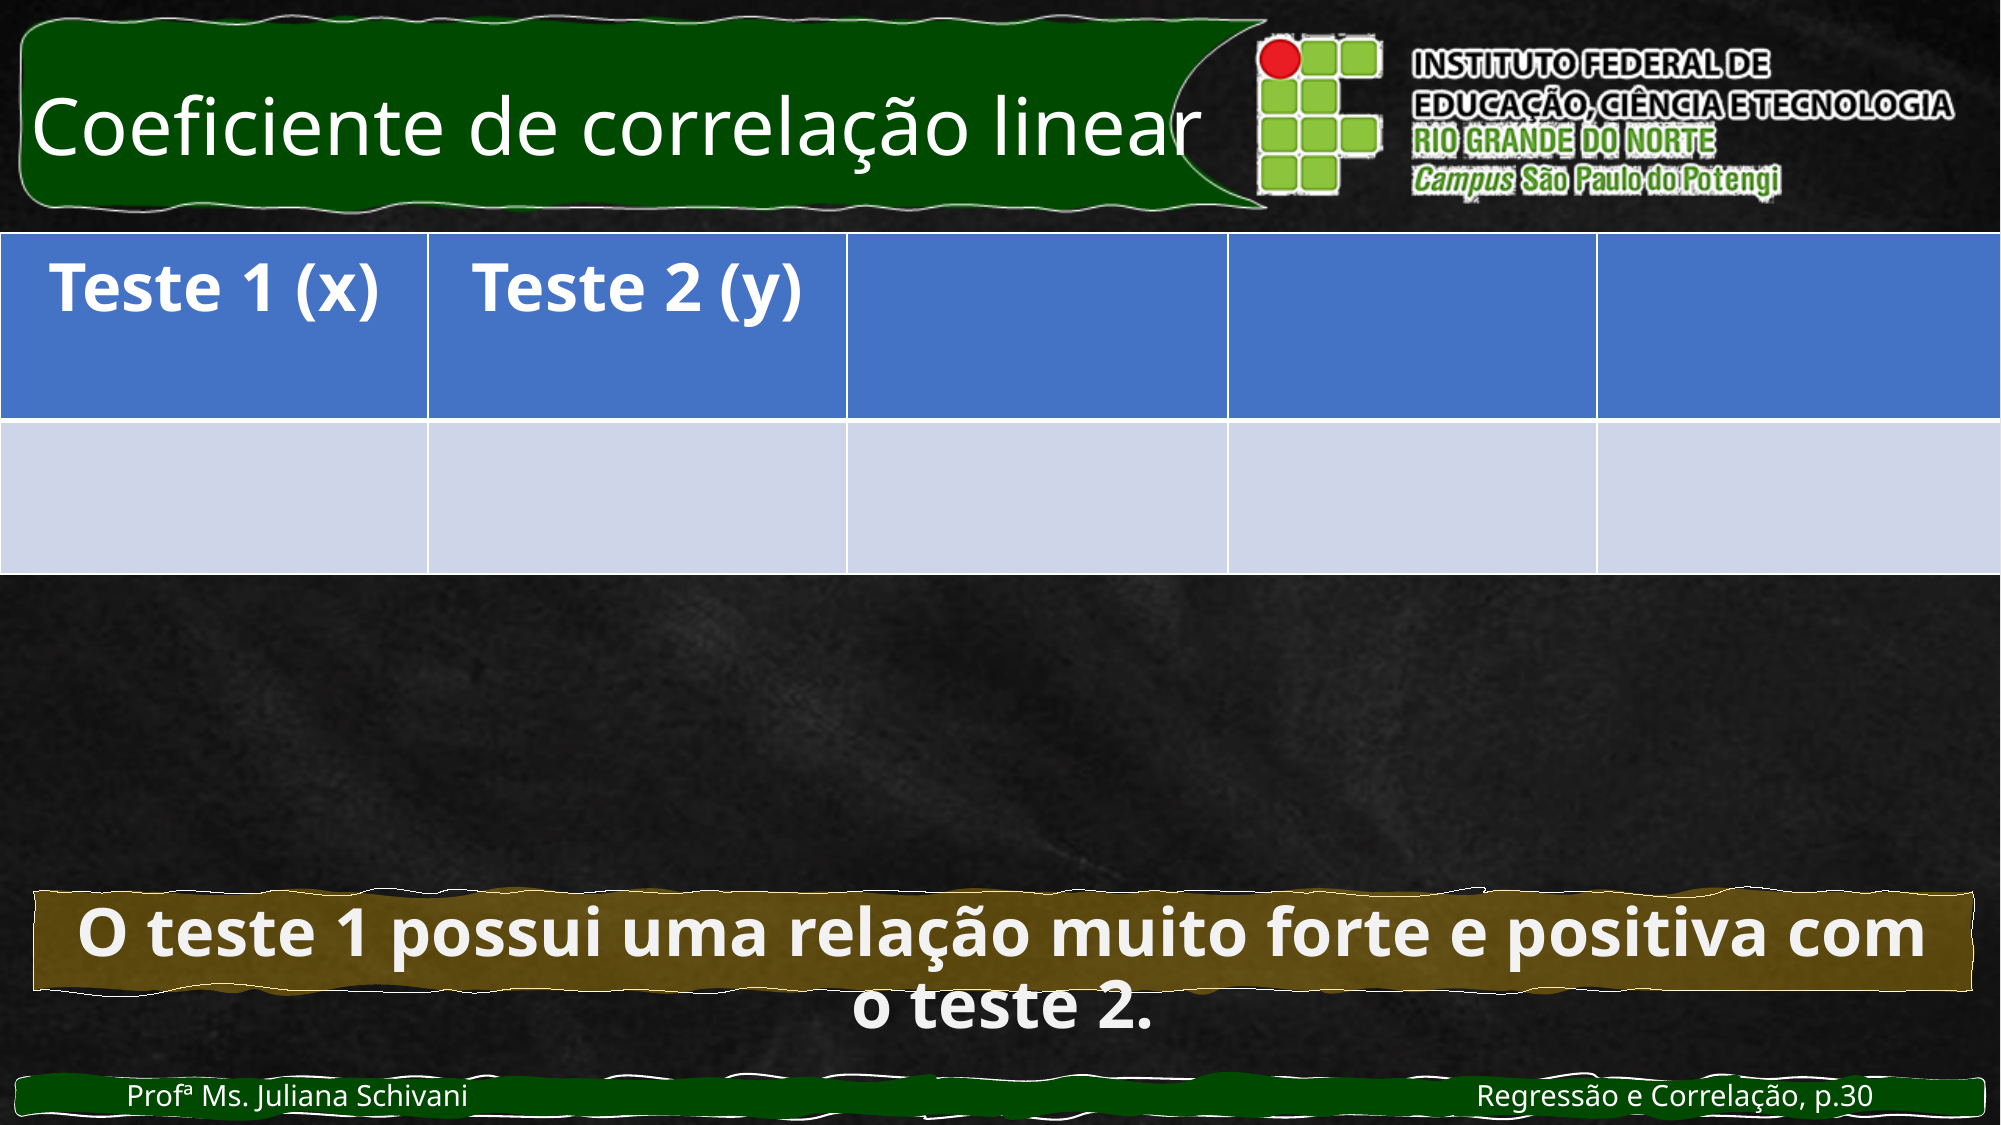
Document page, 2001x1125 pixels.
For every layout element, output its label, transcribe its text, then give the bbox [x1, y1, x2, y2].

text_box Profª Ms. Juliana Schivani Regressão e Correlação, p.30 [14, 1071, 1987, 1121]
title Coeficiente de correlação linear [15, 59, 1266, 201]
picture [0, 0, 2001, 1125]
text_box O teste 1 possui uma relação muito forte e positiva com o teste 2. [32, 886, 1975, 997]
